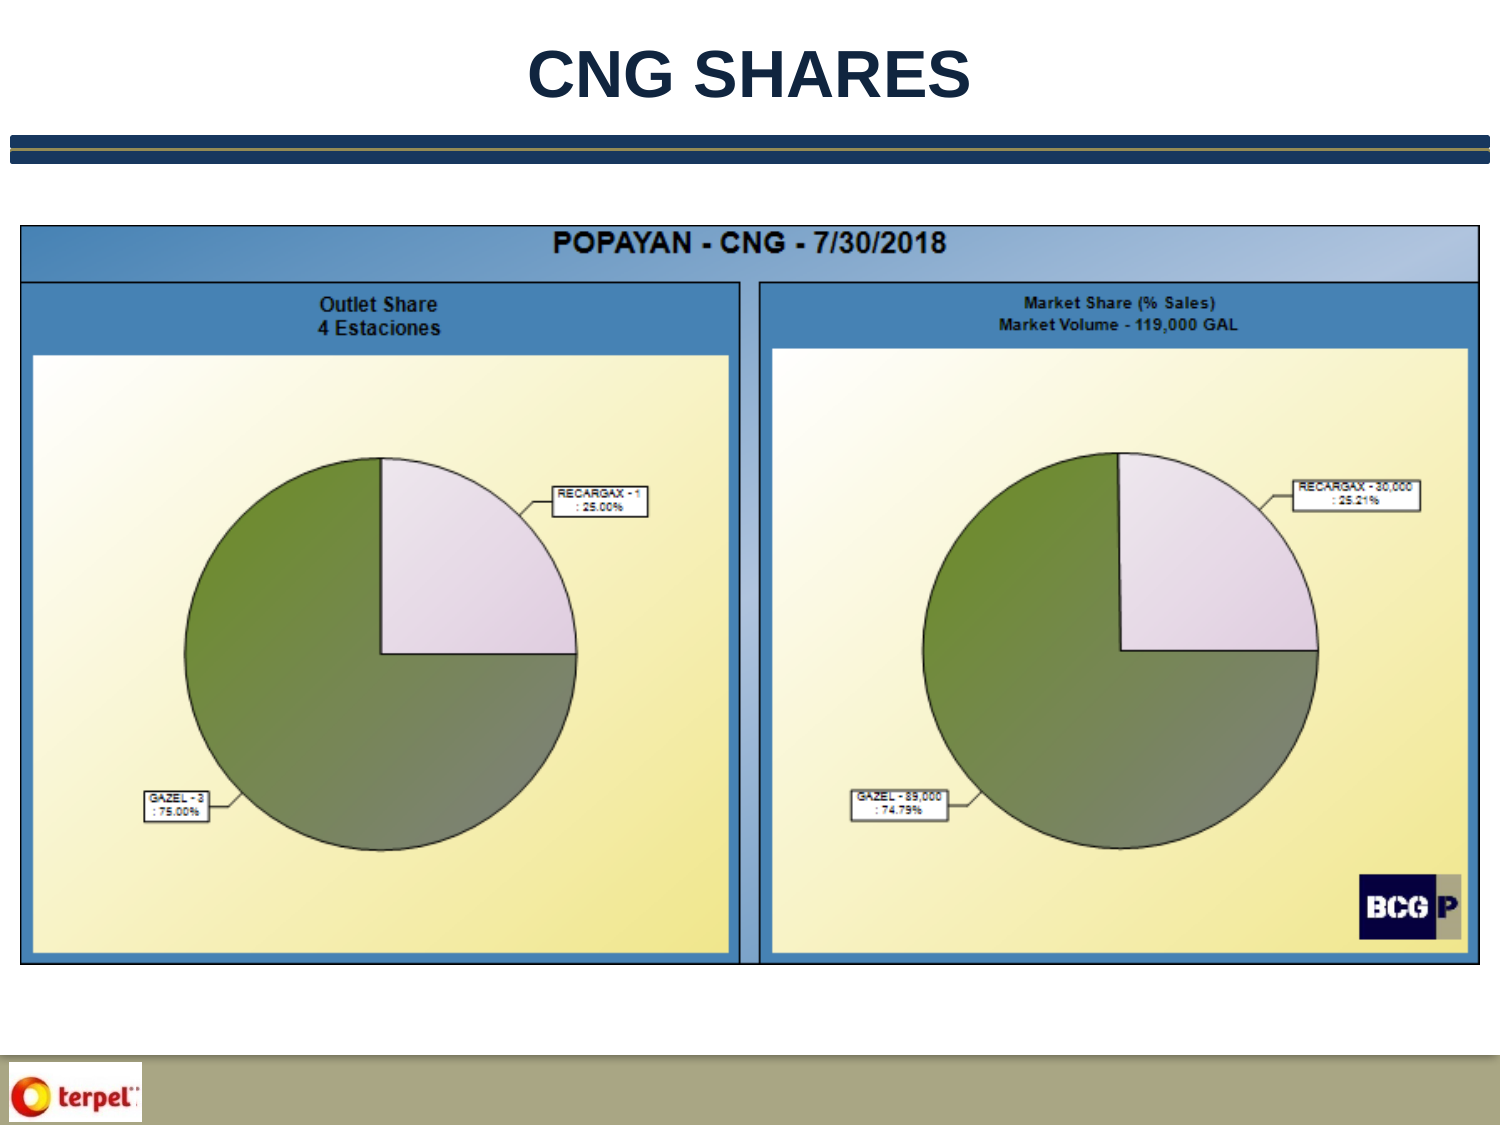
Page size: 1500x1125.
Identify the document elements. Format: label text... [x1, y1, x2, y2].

title CNG SHARES [12, 12, 1487, 130]
picture [20, 225, 1480, 965]
picture [9, 1062, 142, 1122]
